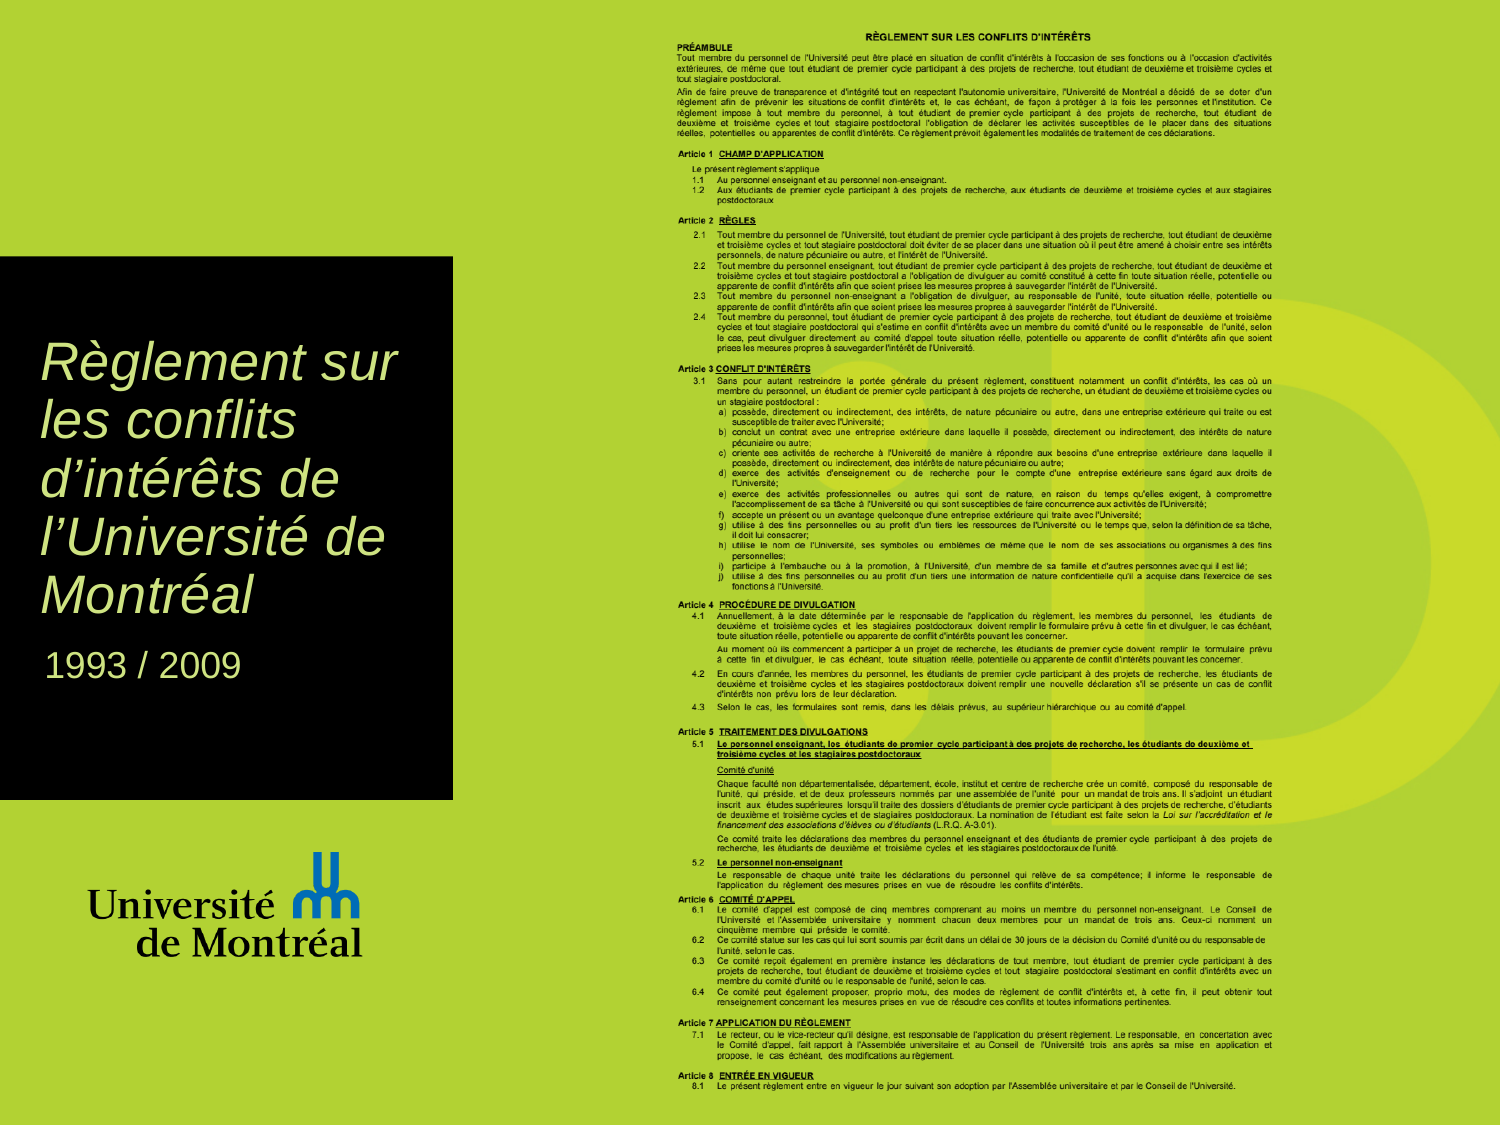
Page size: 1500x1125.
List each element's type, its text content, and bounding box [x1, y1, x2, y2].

picture [0, 0, 1500, 1125]
title Règlement sur les conflits d’intérêts de l’Université de Montréal [25, 312, 416, 634]
list 1993 / 2009 [29, 633, 420, 753]
